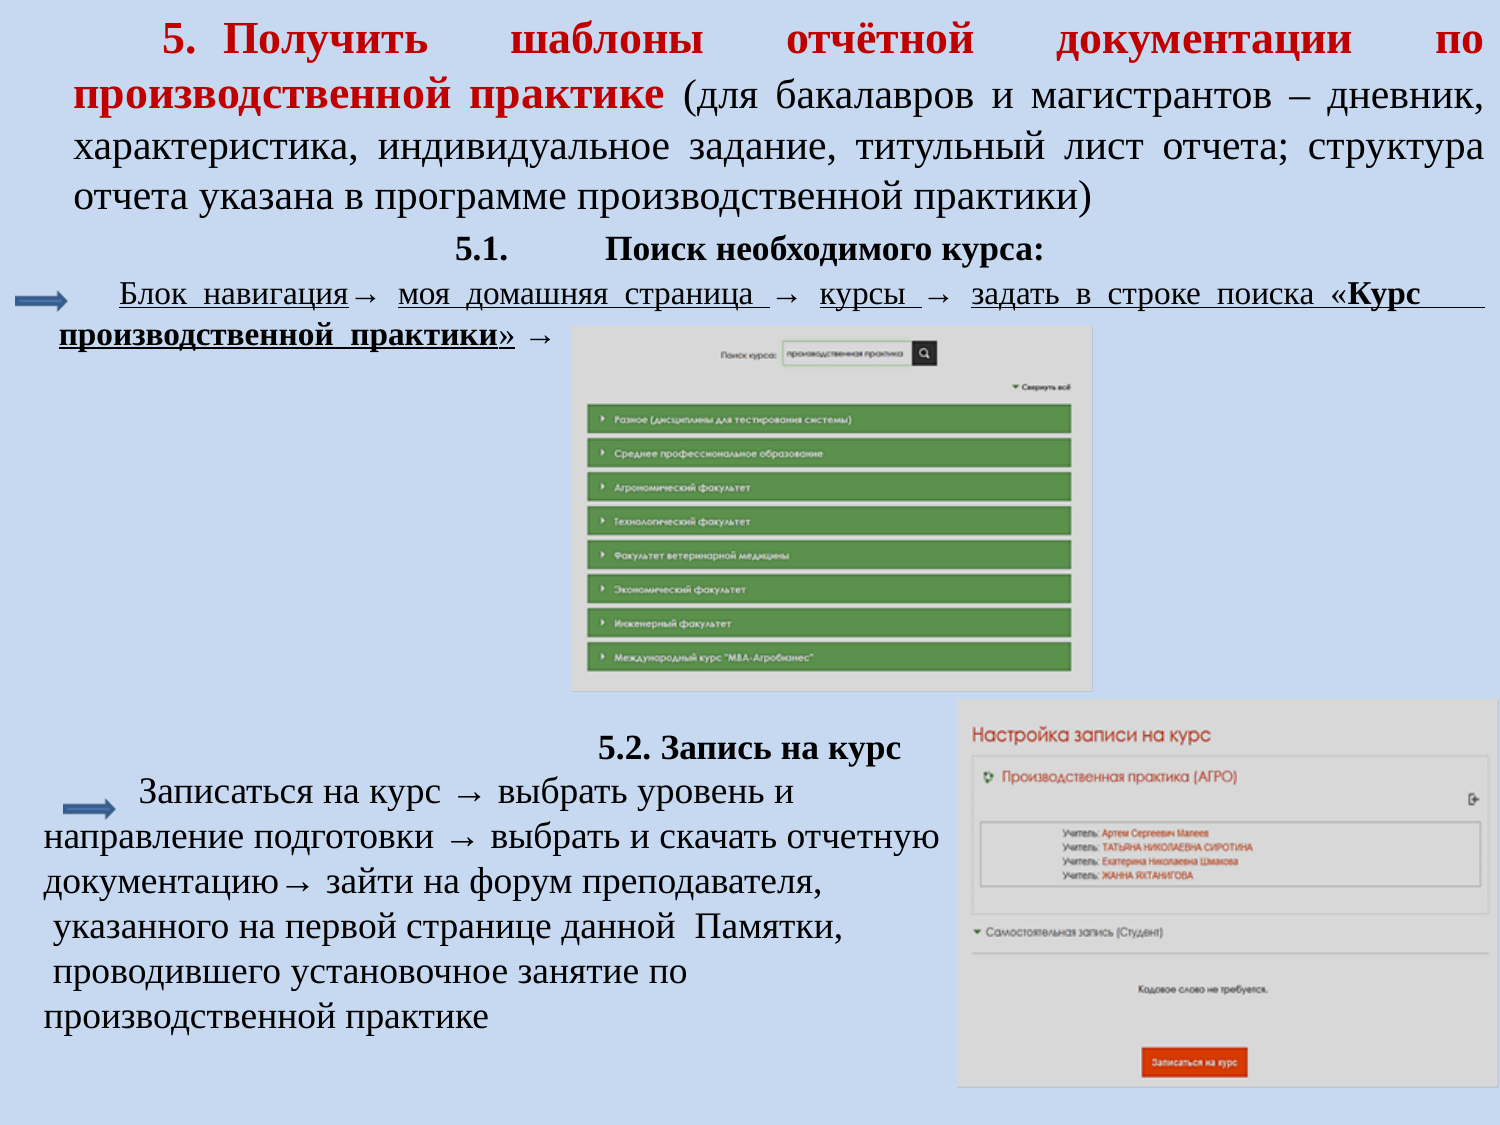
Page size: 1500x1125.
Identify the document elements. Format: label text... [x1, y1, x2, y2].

picture [572, 326, 1094, 693]
picture [957, 699, 1500, 1090]
list 5. Получить шаблоны отчётной документации по производственной практике (для бакалавров и магистрантов – дневник, характеристика, индивидуальное задание, титульный лист отчета; структура отчета указана в программе производственной практики) 5.1. Поиск необходимого курса: Блок навигация→ моя домашняя страница → курсы → задать в строке поиска «Курс производственной практики» → 5.2. Запись на курс Записаться на курс → выбрать уровень и направление подготовки → выбрать и скачать отчетную документацию→ зайти на форум преподавателя, указанного на первой странице данной Памятки, проводившего установочное занятие по производственной практике [0, 0, 1500, 1125]
picture [63, 798, 116, 821]
picture [14, 290, 68, 313]
